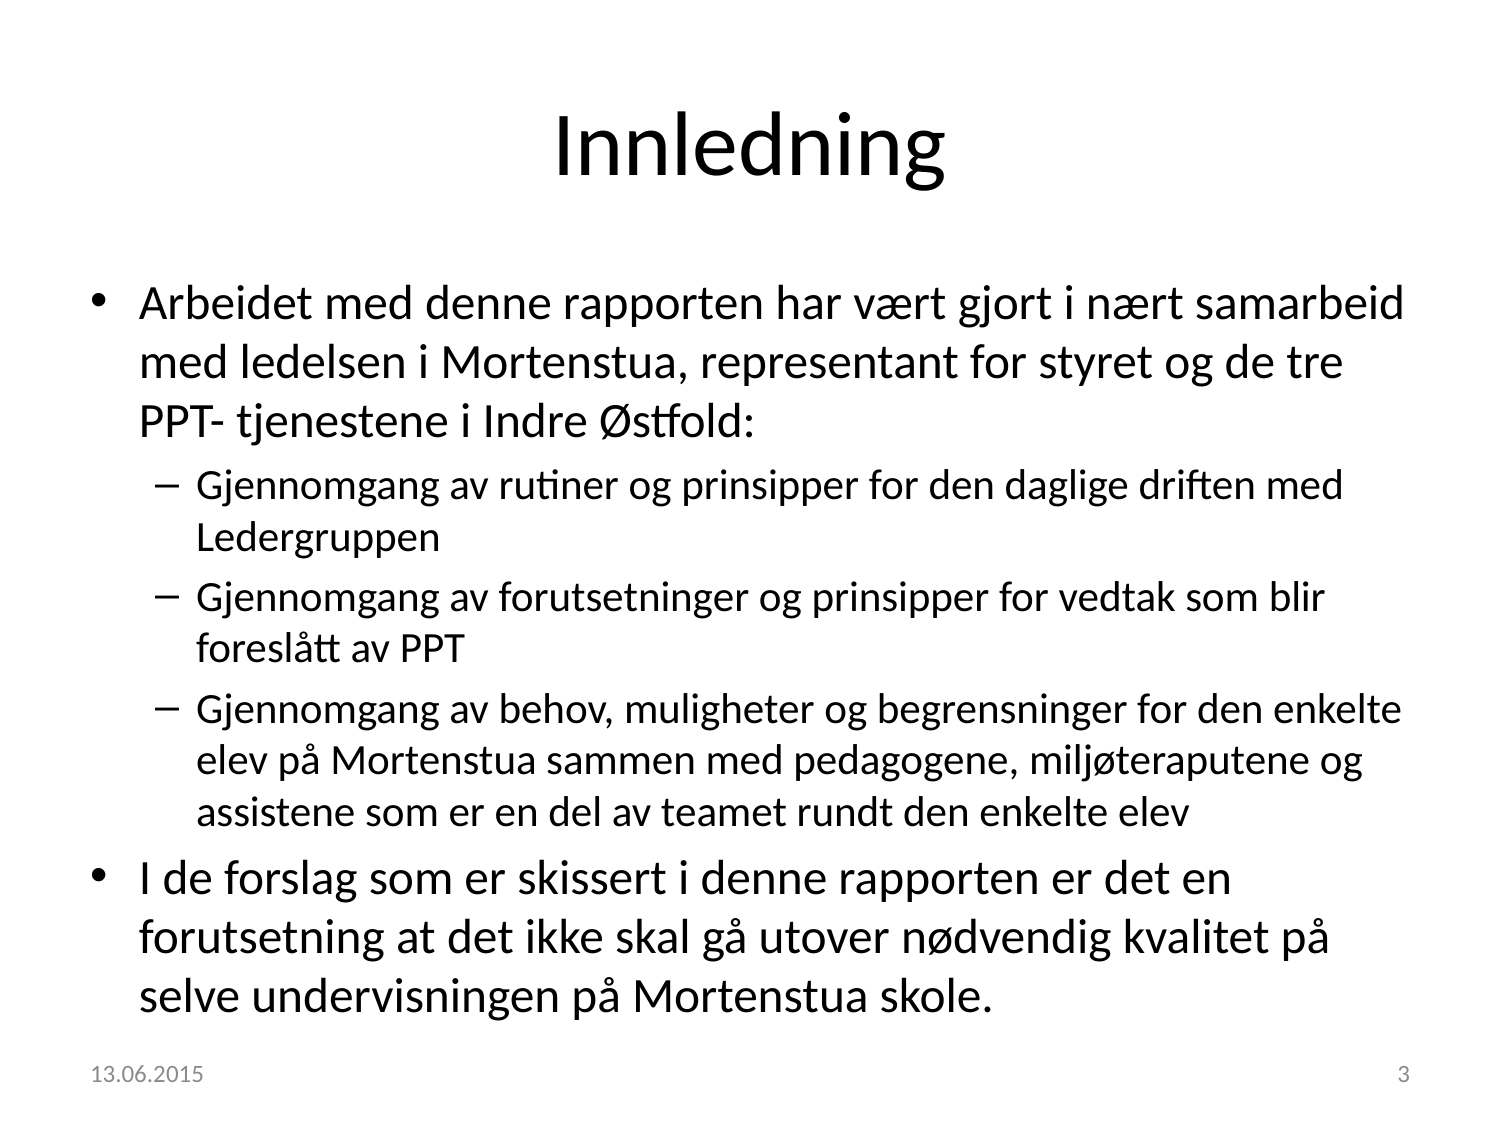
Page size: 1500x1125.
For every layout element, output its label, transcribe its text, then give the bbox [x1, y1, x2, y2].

list Arbeidet med denne rapporten har vært gjort i nært samarbeid med ledelsen i Mortenstua, representant for styret og de tre PPT- tjenestene i Indre Østfold: Gjennomgang av rutiner og prinsipper for den daglige driften med Ledergruppen Gjennomgang av forutsetninger og prinsipper for vedtak som blir foreslått av PPT Gjennomgang av behov, muligheter og begrensninger for den enkelte elev på Mortenstua sammen med pedagogene, miljøteraputene og assistene som er en del av teamet rundt den enkelte elev I de forslag som er skissert i denne rapporten er det en forutsetning at det ikke skal gå utover nødvendig kvalitet på selve undervisningen på Mortenstua skole. [75, 262, 1425, 1047]
slide_number 3 [1074, 1042, 1425, 1103]
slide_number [75, 1042, 425, 1103]
title Innledning [75, 45, 1425, 233]
